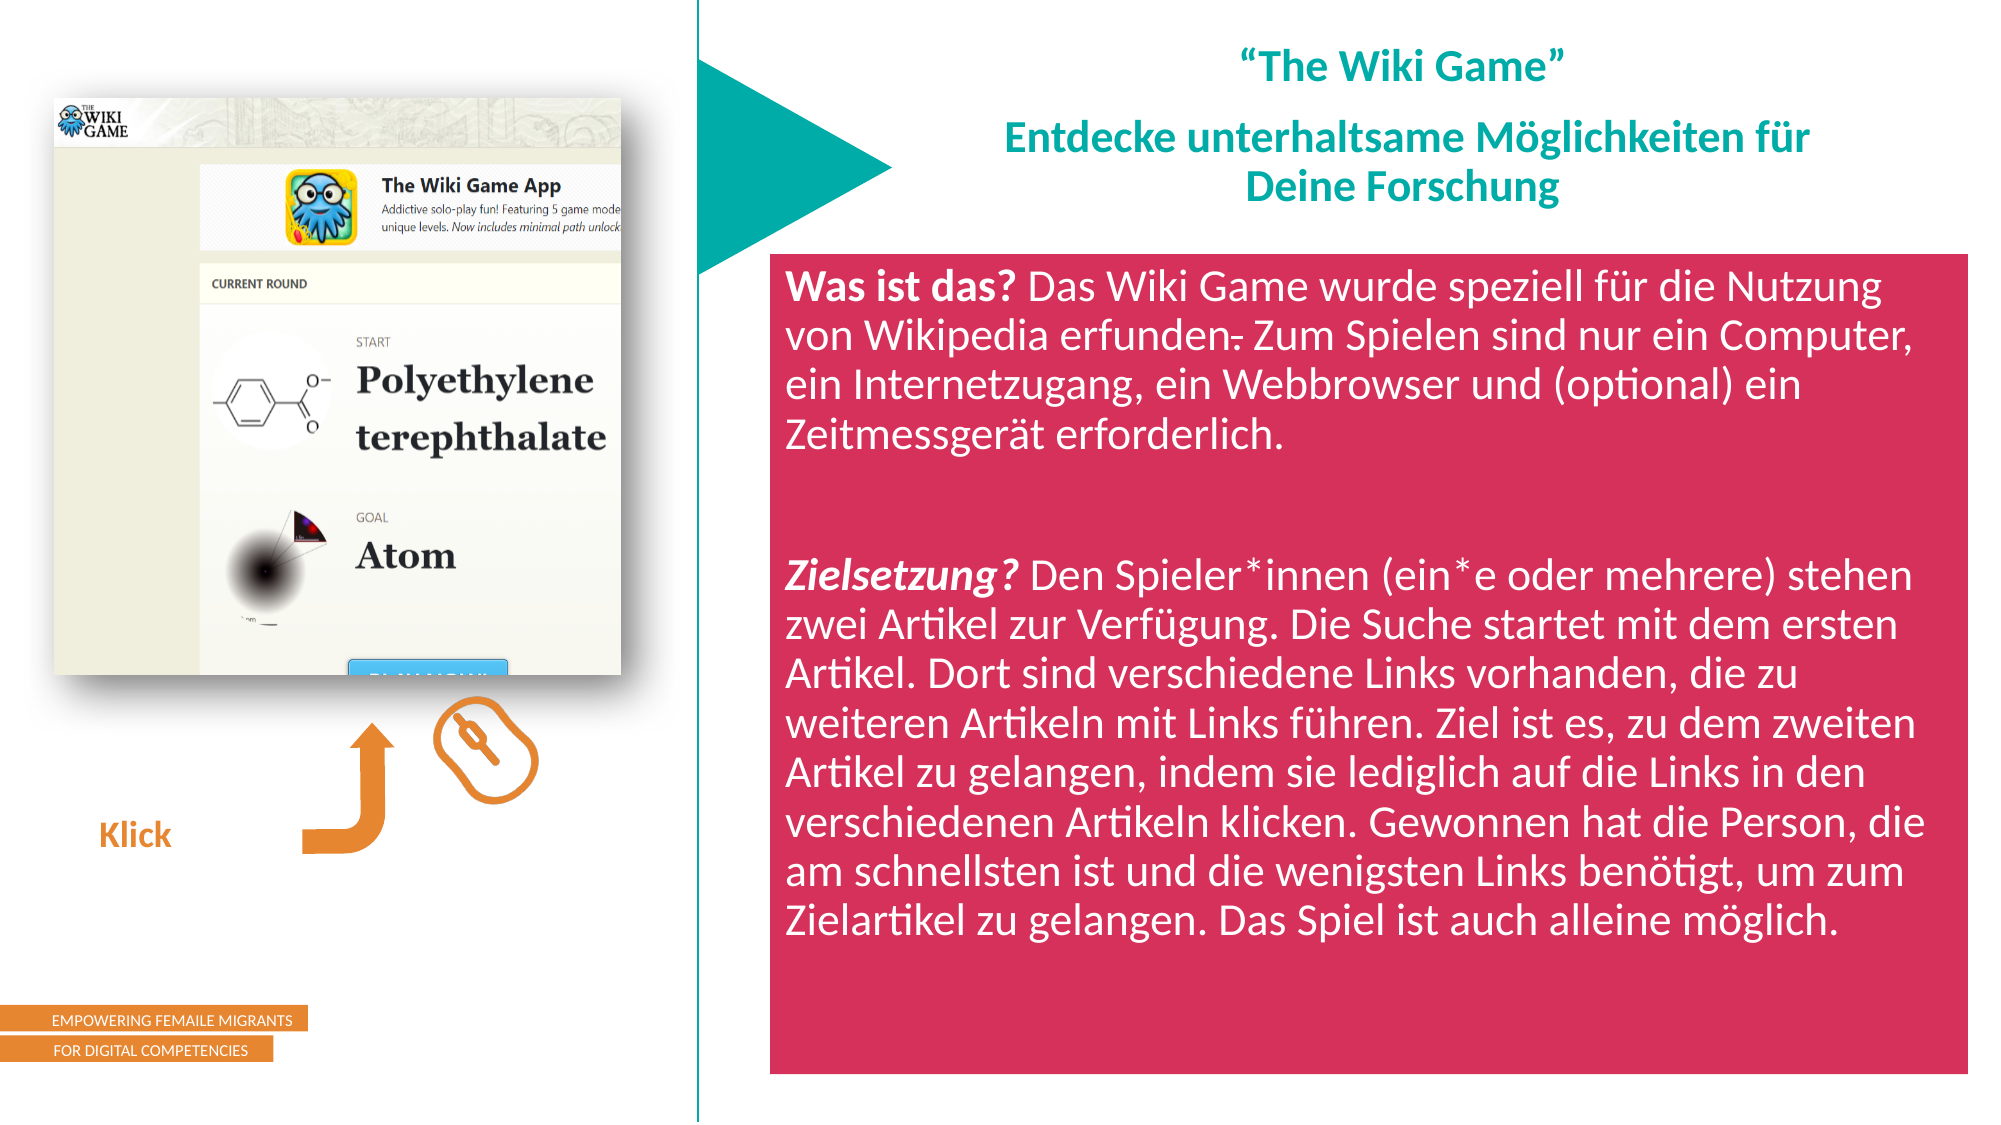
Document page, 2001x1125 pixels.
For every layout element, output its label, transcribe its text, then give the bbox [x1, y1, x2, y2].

list Was ist das? Das Wiki Game wurde speziell für die Nutzung von Wikipedia erfunden. Zum Spielen sind nur ein Computer, ein Internetzugang, ein Webbrowser und (optional) ein Zeitmessgerät erforderlich. Zielsetzung? Den Spieler*innen (ein*e oder mehrere) stehen zwei Artikel zur Verfügung. Die Suche startet mit dem ersten Artikel. Dort sind verschiedene Links vorhanden, die zu weiteren Artikeln mit Links führen. Ziel ist es, zu dem zweiten Artikel zu gelangen, indem sie lediglich auf die Links in den verschiedenen Artikeln klicken. Gewonnen hat die Person, die am schnellsten ist und die wenigsten Links benötigt, um zum Zielartikel zu gelangen. Das Spiel ist auch alleine möglich. [770, 254, 1968, 1075]
text_box Klick [84, 802, 370, 863]
picture [54, 96, 621, 847]
list “The Wiki Game” Entdecke unterhaltsame Möglichkeiten für Deine Forschung [950, 34, 1866, 176]
text_box [349, 722, 395, 845]
